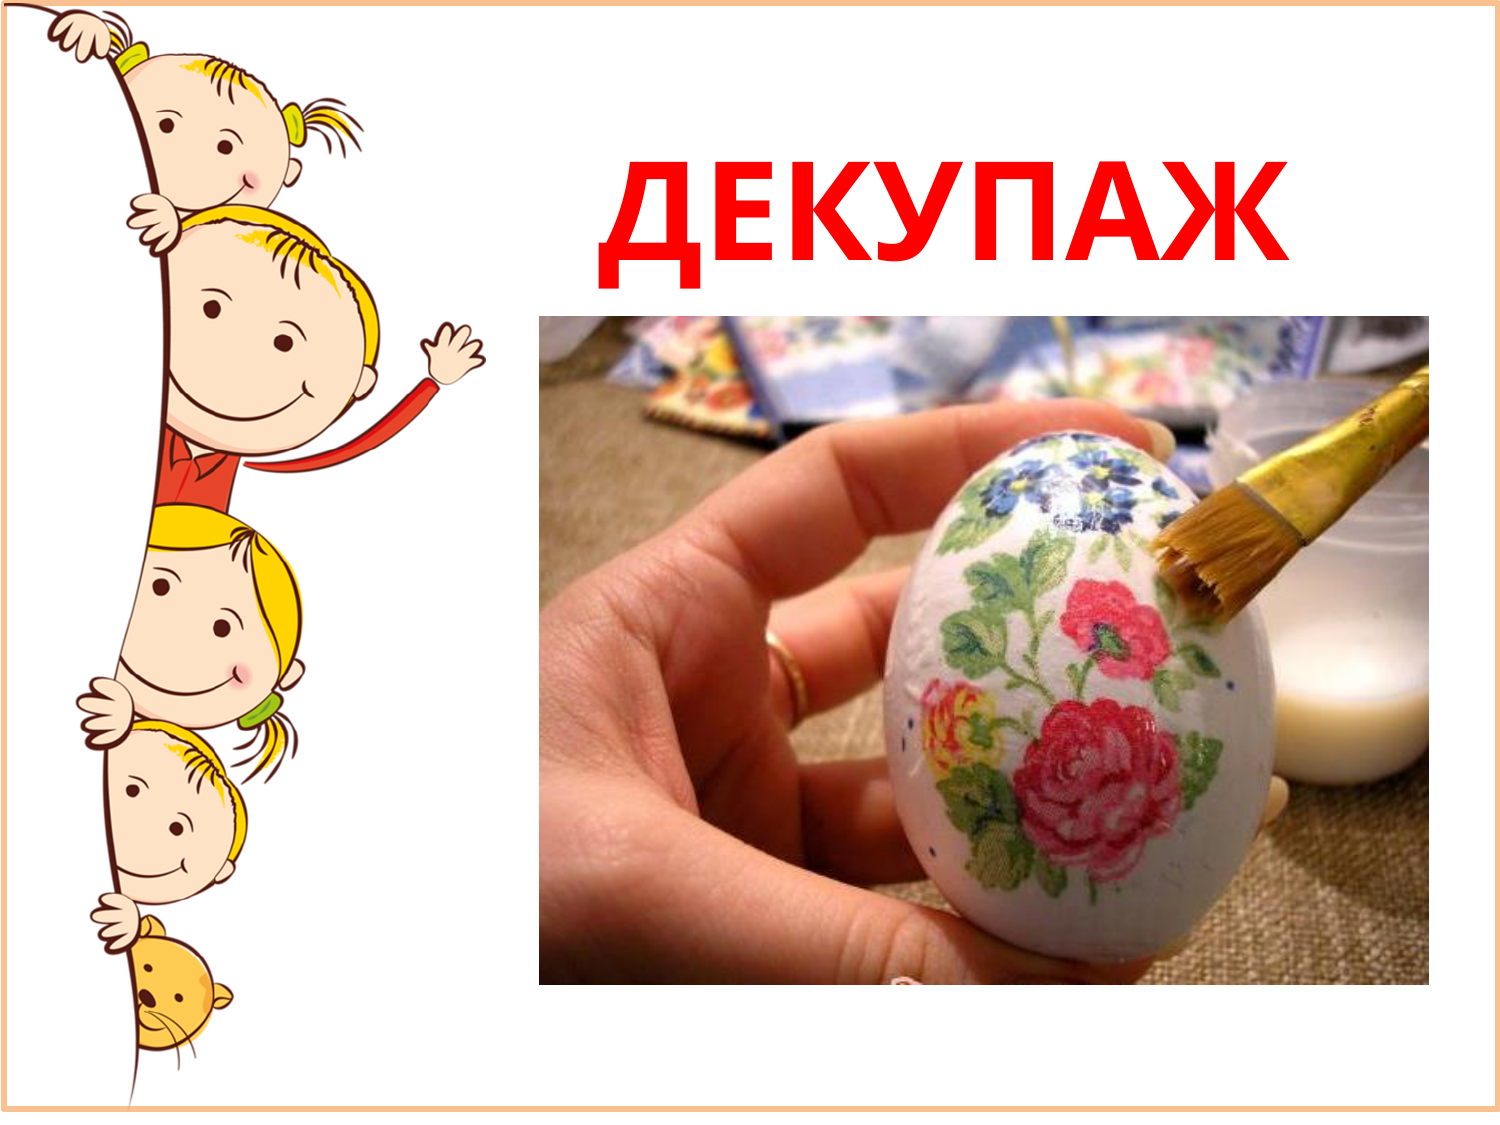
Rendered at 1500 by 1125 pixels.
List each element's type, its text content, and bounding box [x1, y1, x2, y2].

title ДЕКУПАЖ [377, 35, 1500, 375]
picture [0, 0, 1500, 1125]
